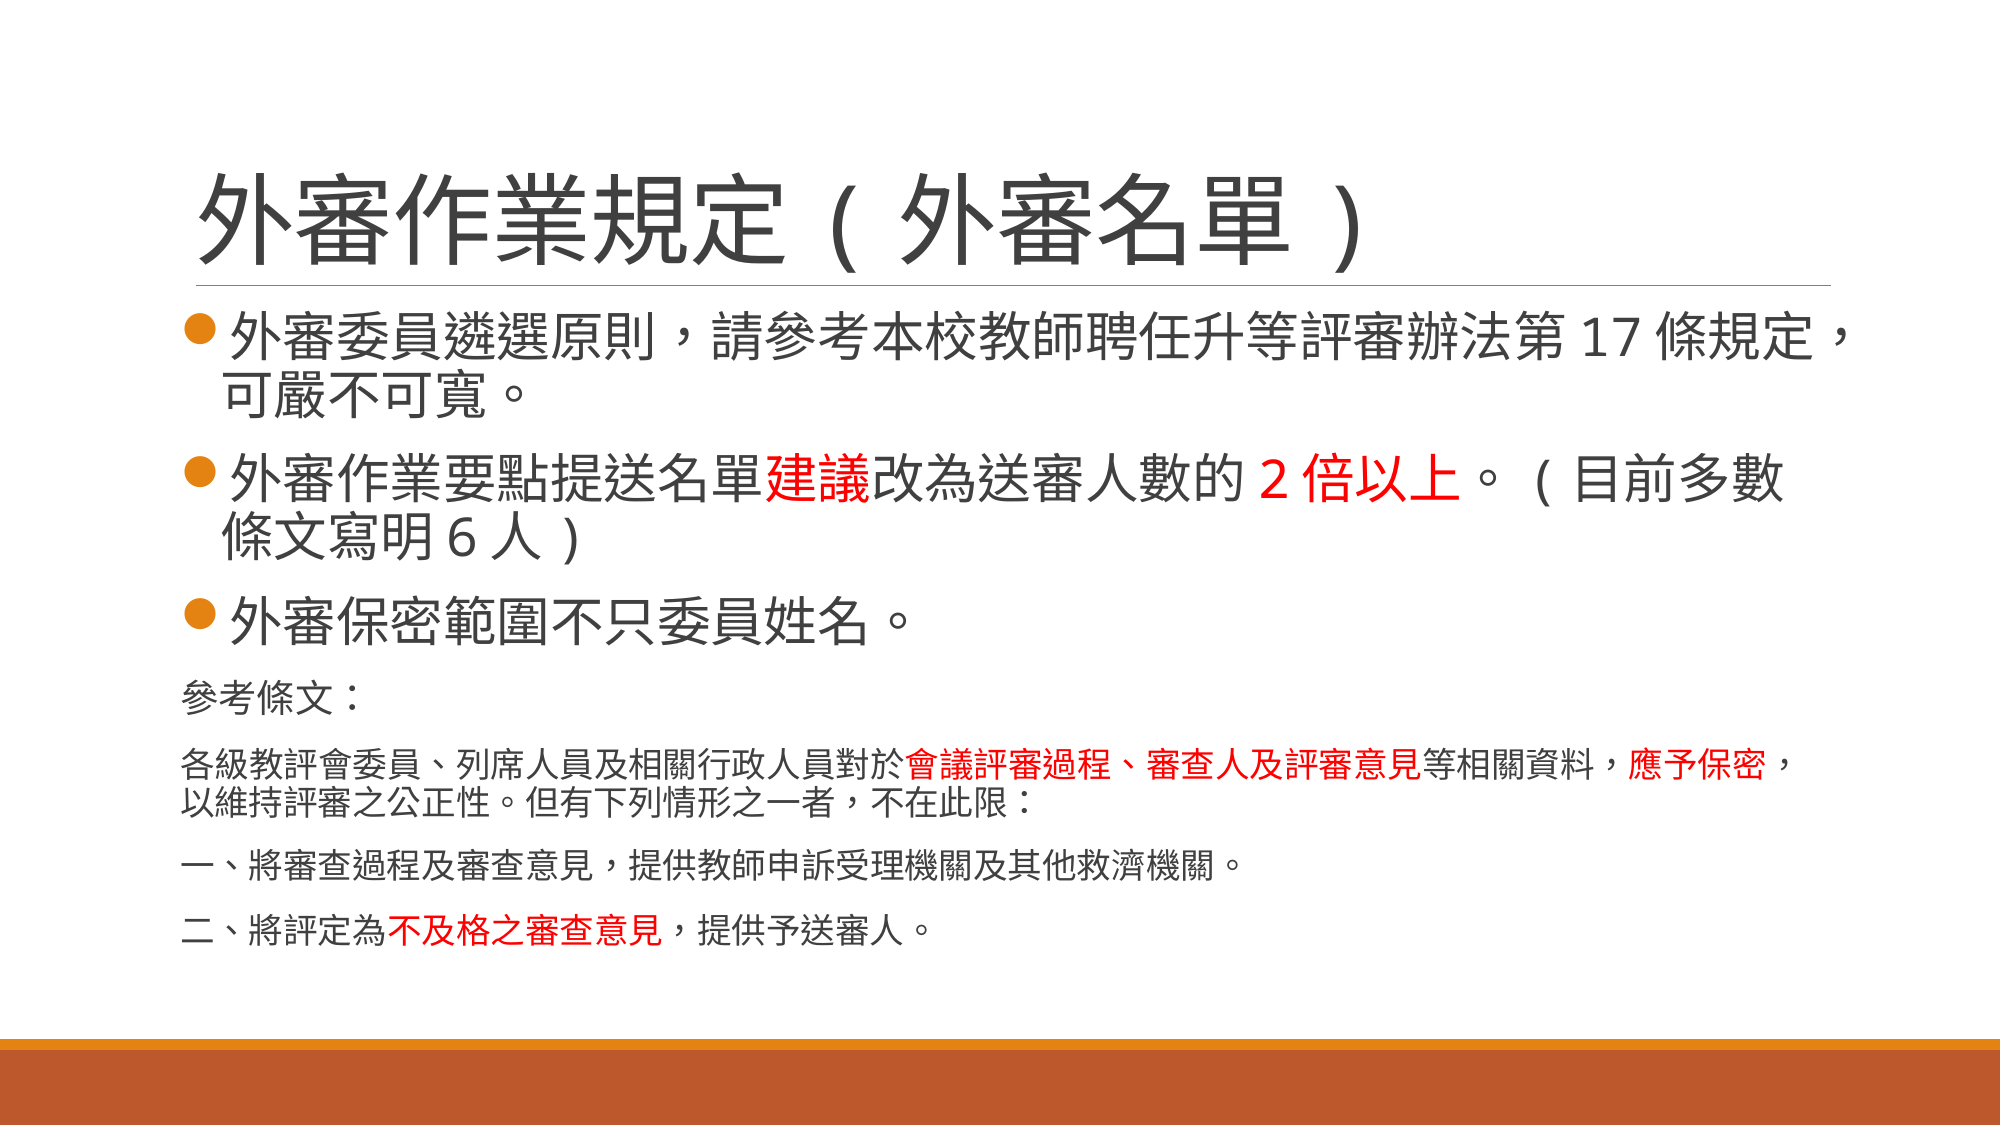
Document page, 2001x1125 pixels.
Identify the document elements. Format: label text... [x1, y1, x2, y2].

list 外審委員遴選原則，請參考本校教師聘任升等評審辦法第17條規定，可嚴不可寬。 外審作業要點提送名單建議改為送審人數的2倍以上。(目前多數條文寫明6人) 外審保密範圍不只委員姓名。 參考條文： 各級教評會委員、列席人員及相關行政人員對於會議評審過程、審查人及評審意見等相關資料，應予保密，以維持評審之公正性。但有下列情形之一者，不在此限： 一、將審查過程及審查意見，提供教師申訴受理機關及其他救濟機關。 二、將評定為不及格之審查意見，提供予送審人。 [180, 302, 1830, 963]
title 外審作業規定(外審名單) [180, 47, 1830, 285]
